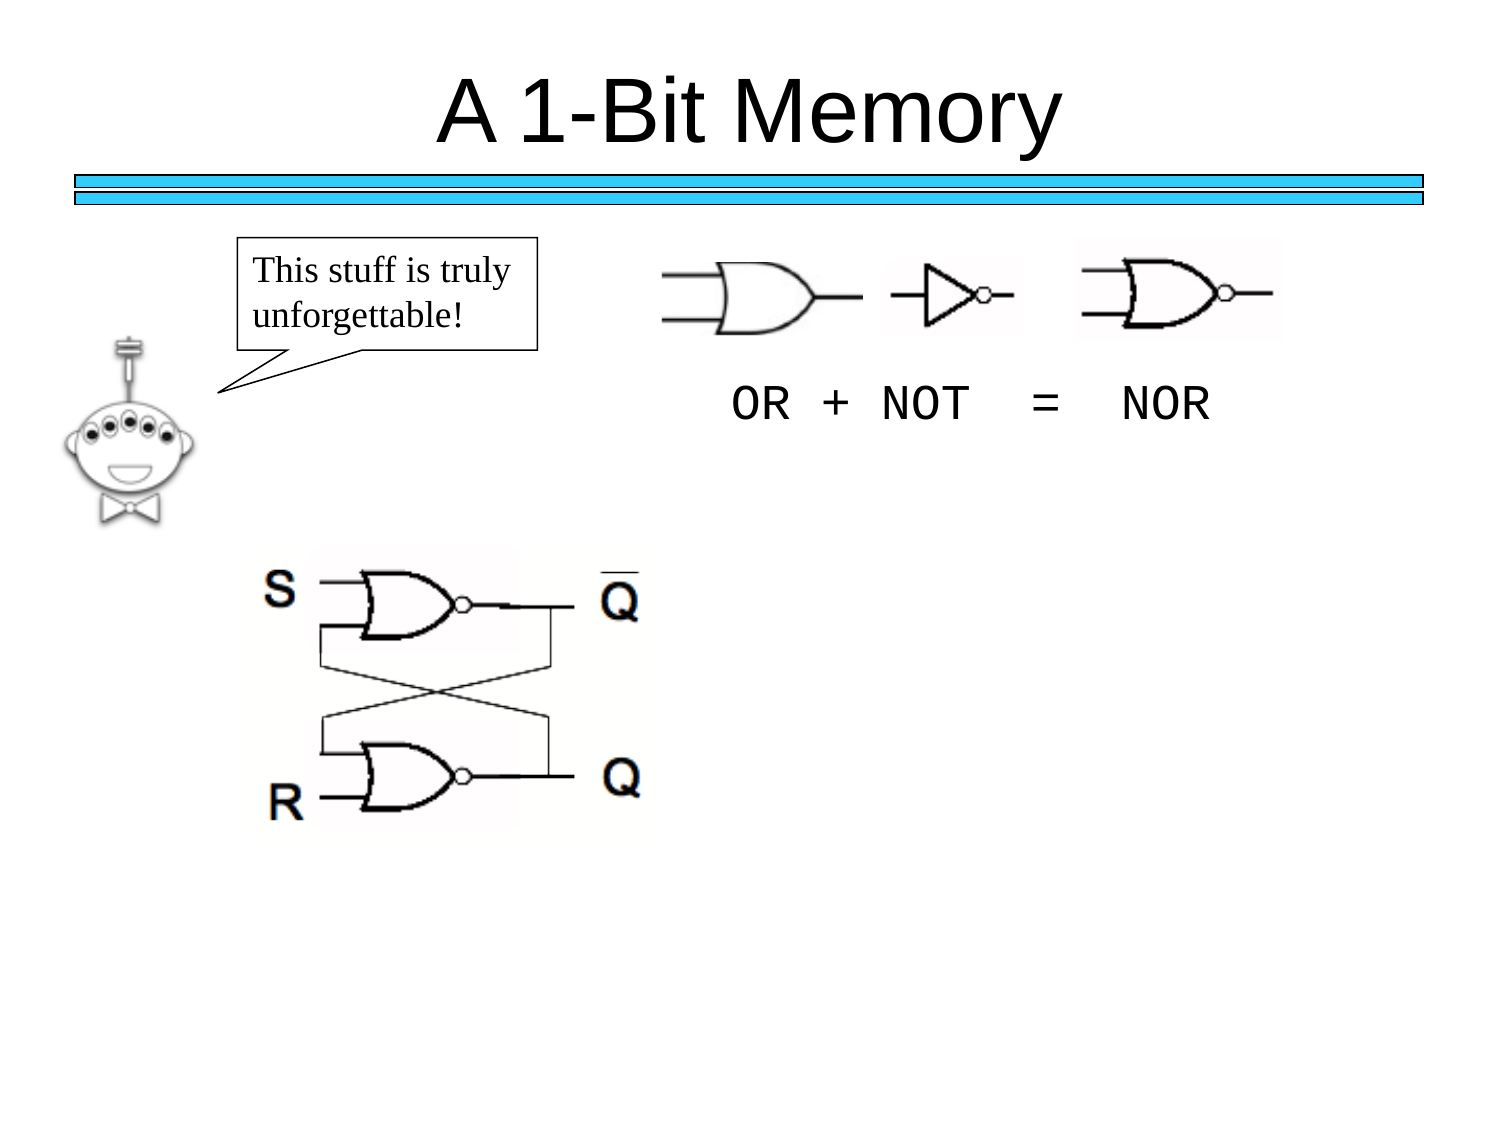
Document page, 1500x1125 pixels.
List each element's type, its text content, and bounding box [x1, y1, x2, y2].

title A 1-Bit Memory [112, 12, 1388, 173]
picture [49, 324, 209, 542]
picture [883, 262, 1026, 340]
picture [660, 262, 863, 338]
picture [249, 549, 659, 844]
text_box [74, 174, 1424, 205]
text_box This stuff is truly unforgettable! [217, 237, 538, 393]
picture [1074, 237, 1284, 342]
text_box OR + NOT = NOR [716, 362, 1300, 438]
